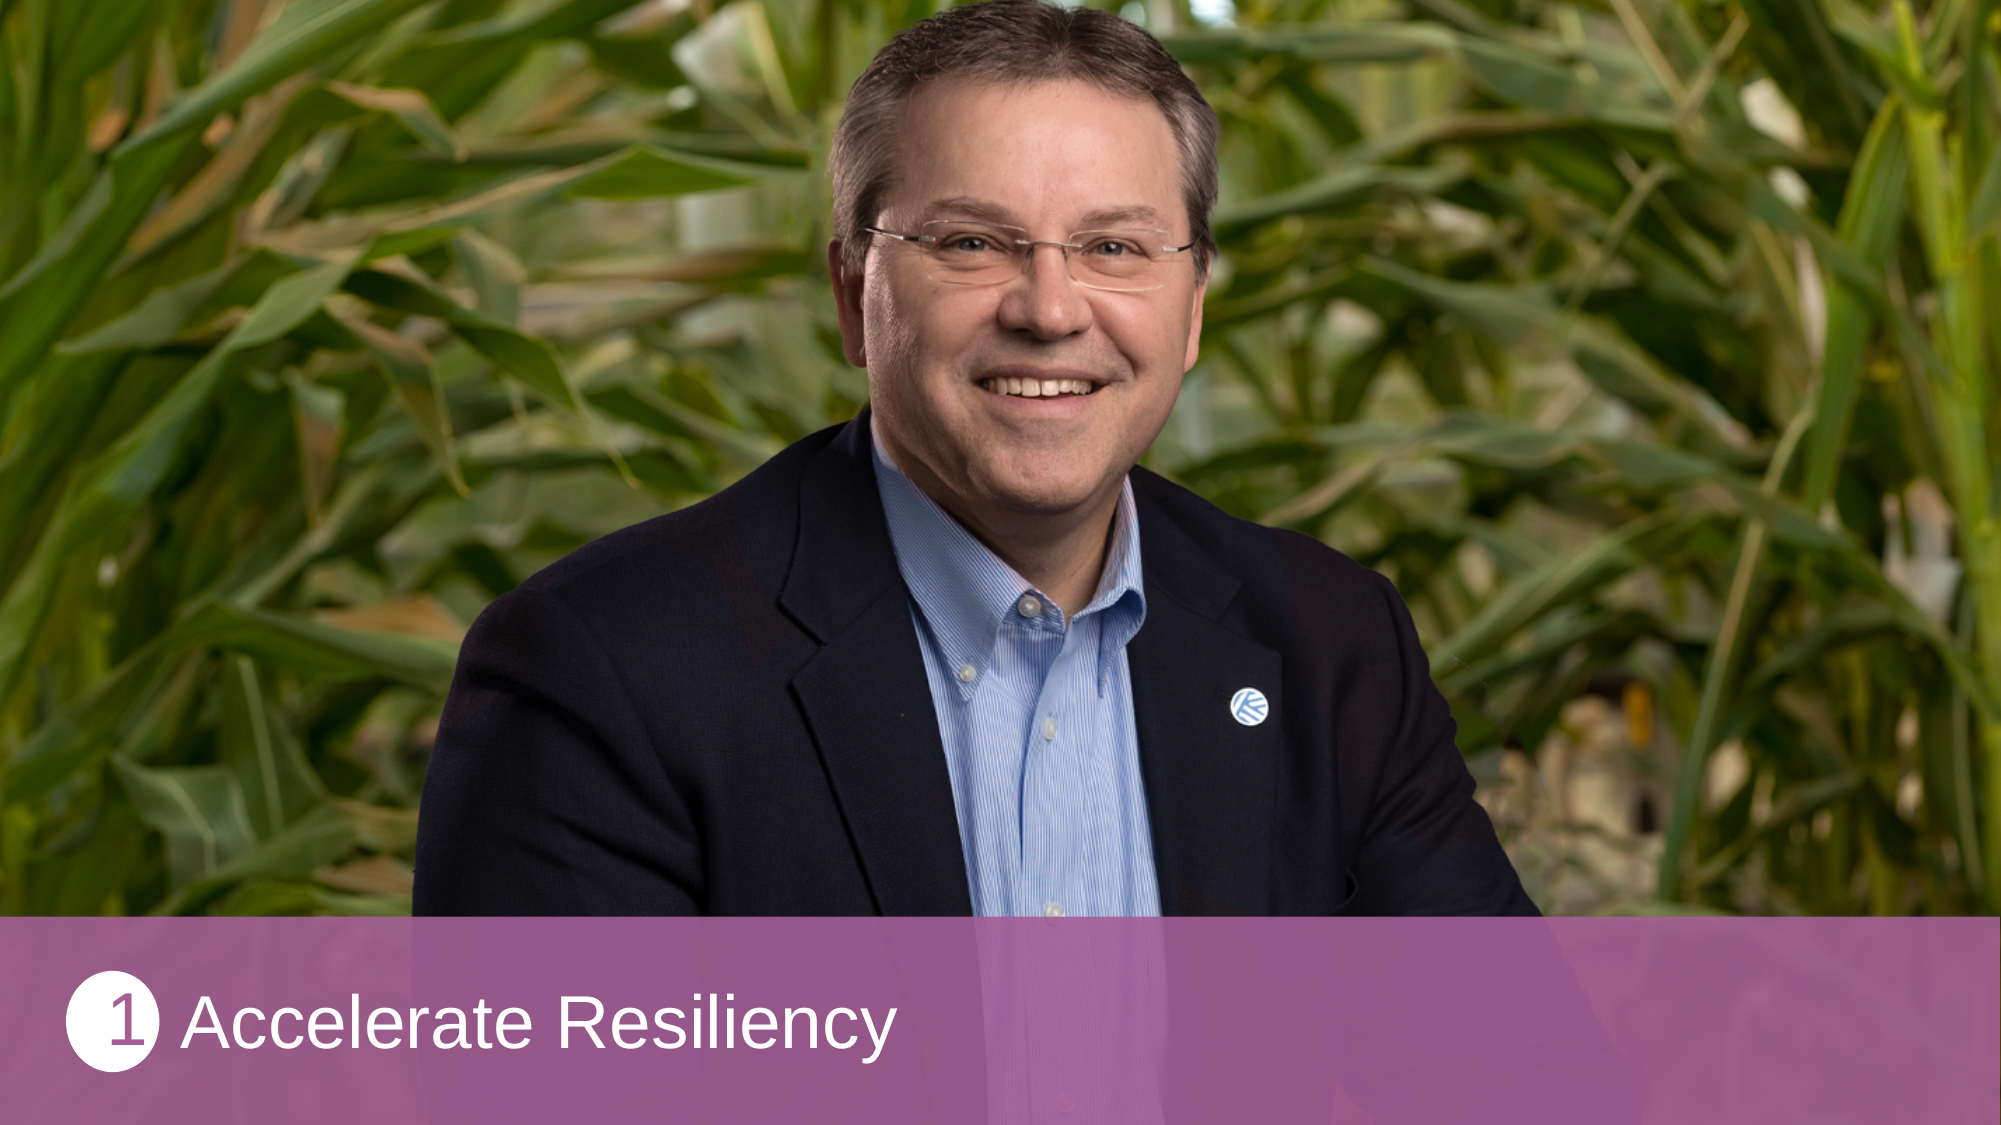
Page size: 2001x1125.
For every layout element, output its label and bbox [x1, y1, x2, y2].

text_box [65, 963, 160, 1073]
picture [0, 0, 2001, 1125]
